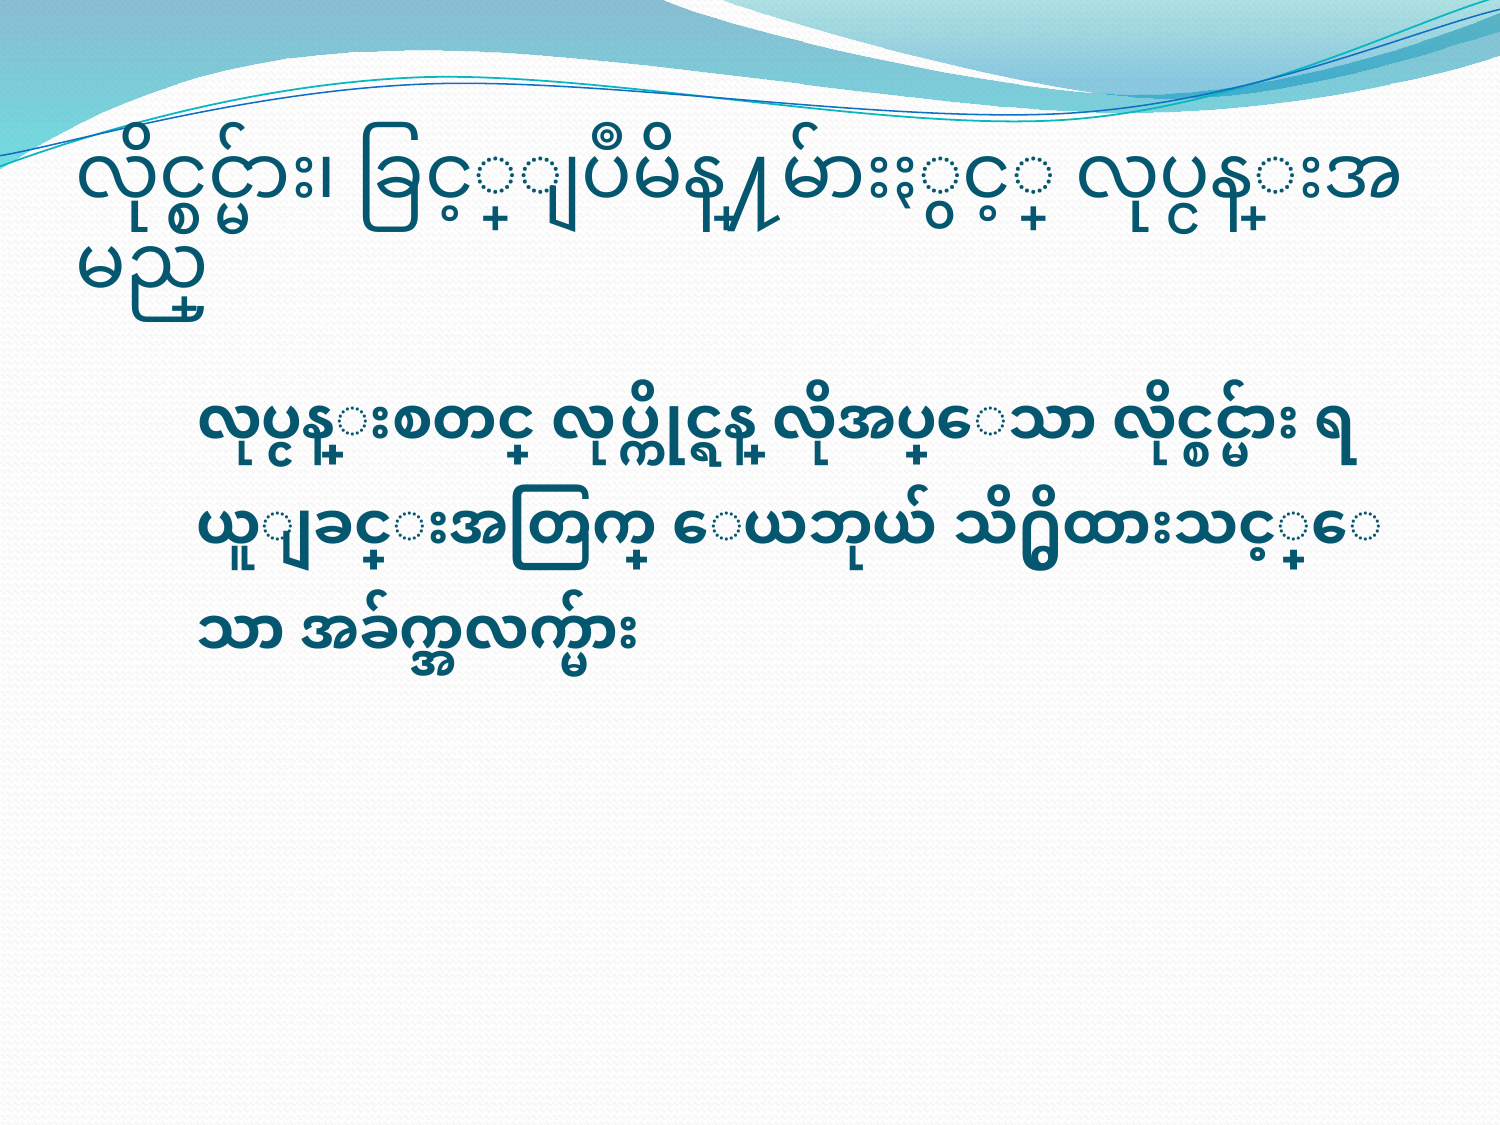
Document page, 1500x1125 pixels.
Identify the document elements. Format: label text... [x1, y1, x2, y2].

title လိုင္စင္မ်ား၊ ခြင့္ျပဳမိန္႔မ်ားႏွင့္ လုပ္ငန္းအမည္ [75, 115, 1425, 303]
list လုပ္ငန္းစတင္ လုပ္ကိုင္ရန္ လိုအပ္ေသာ လိုင္စင္မ်ား ရယူျခင္းအတြက္ ေယဘုယ် သိ႐ွိထားသင့္ေသာ အခ်က္အလက္မ်ား [136, 337, 1450, 1025]
